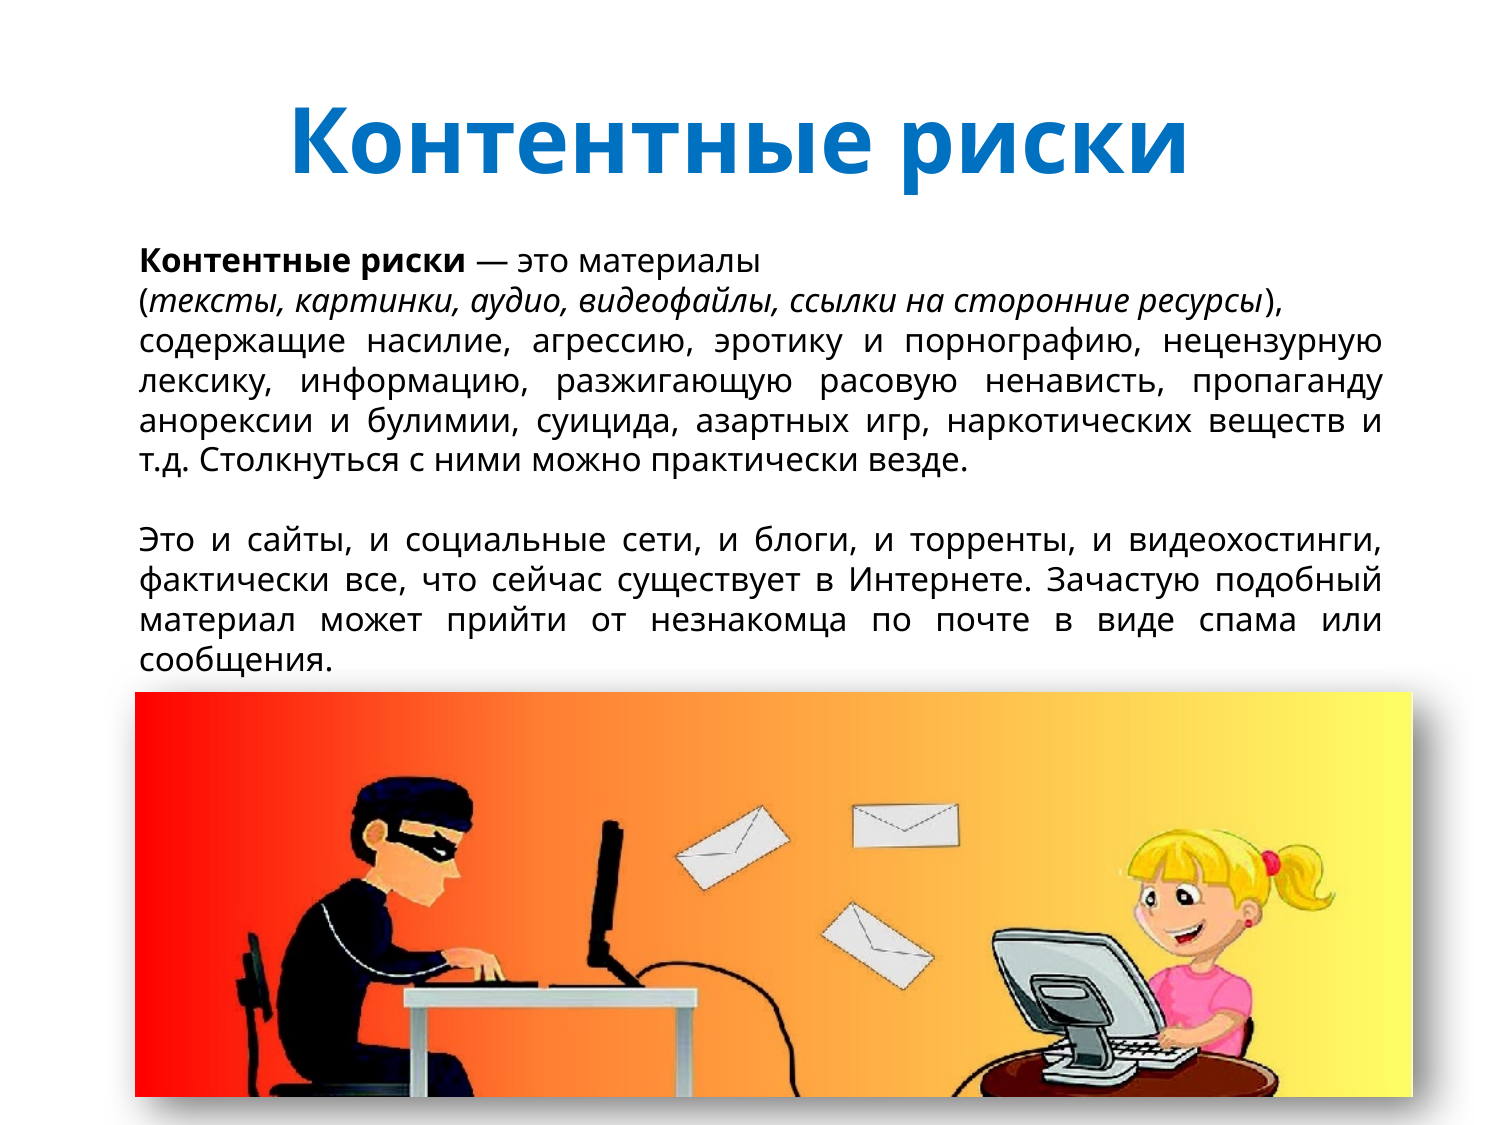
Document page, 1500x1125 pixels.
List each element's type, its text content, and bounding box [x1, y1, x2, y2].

title Контентные риски [64, 42, 1415, 231]
picture [135, 692, 1414, 1097]
text_box Контентные риски — это материалы (тексты, картинки, аудио, видеофайлы, ссылки на сторонние ресурсы), содержащие насилие, агрессию, эротику и порнографию, нецензурную лексику, информацию, разжигающую расовую ненависть, пропаганду анорексии и булимии, суицида, азартных игр, наркотических веществ и т.д. Столкнуться с ними можно практически везде. Это и сайты, и социальные сети, и блоги, и торренты, и видеохостинги, фактически все, что сейчас существует в Интернете. Зачастую подобный материал может прийти от незнакомца по почте в виде спама или сообщения. [123, 231, 1400, 686]
